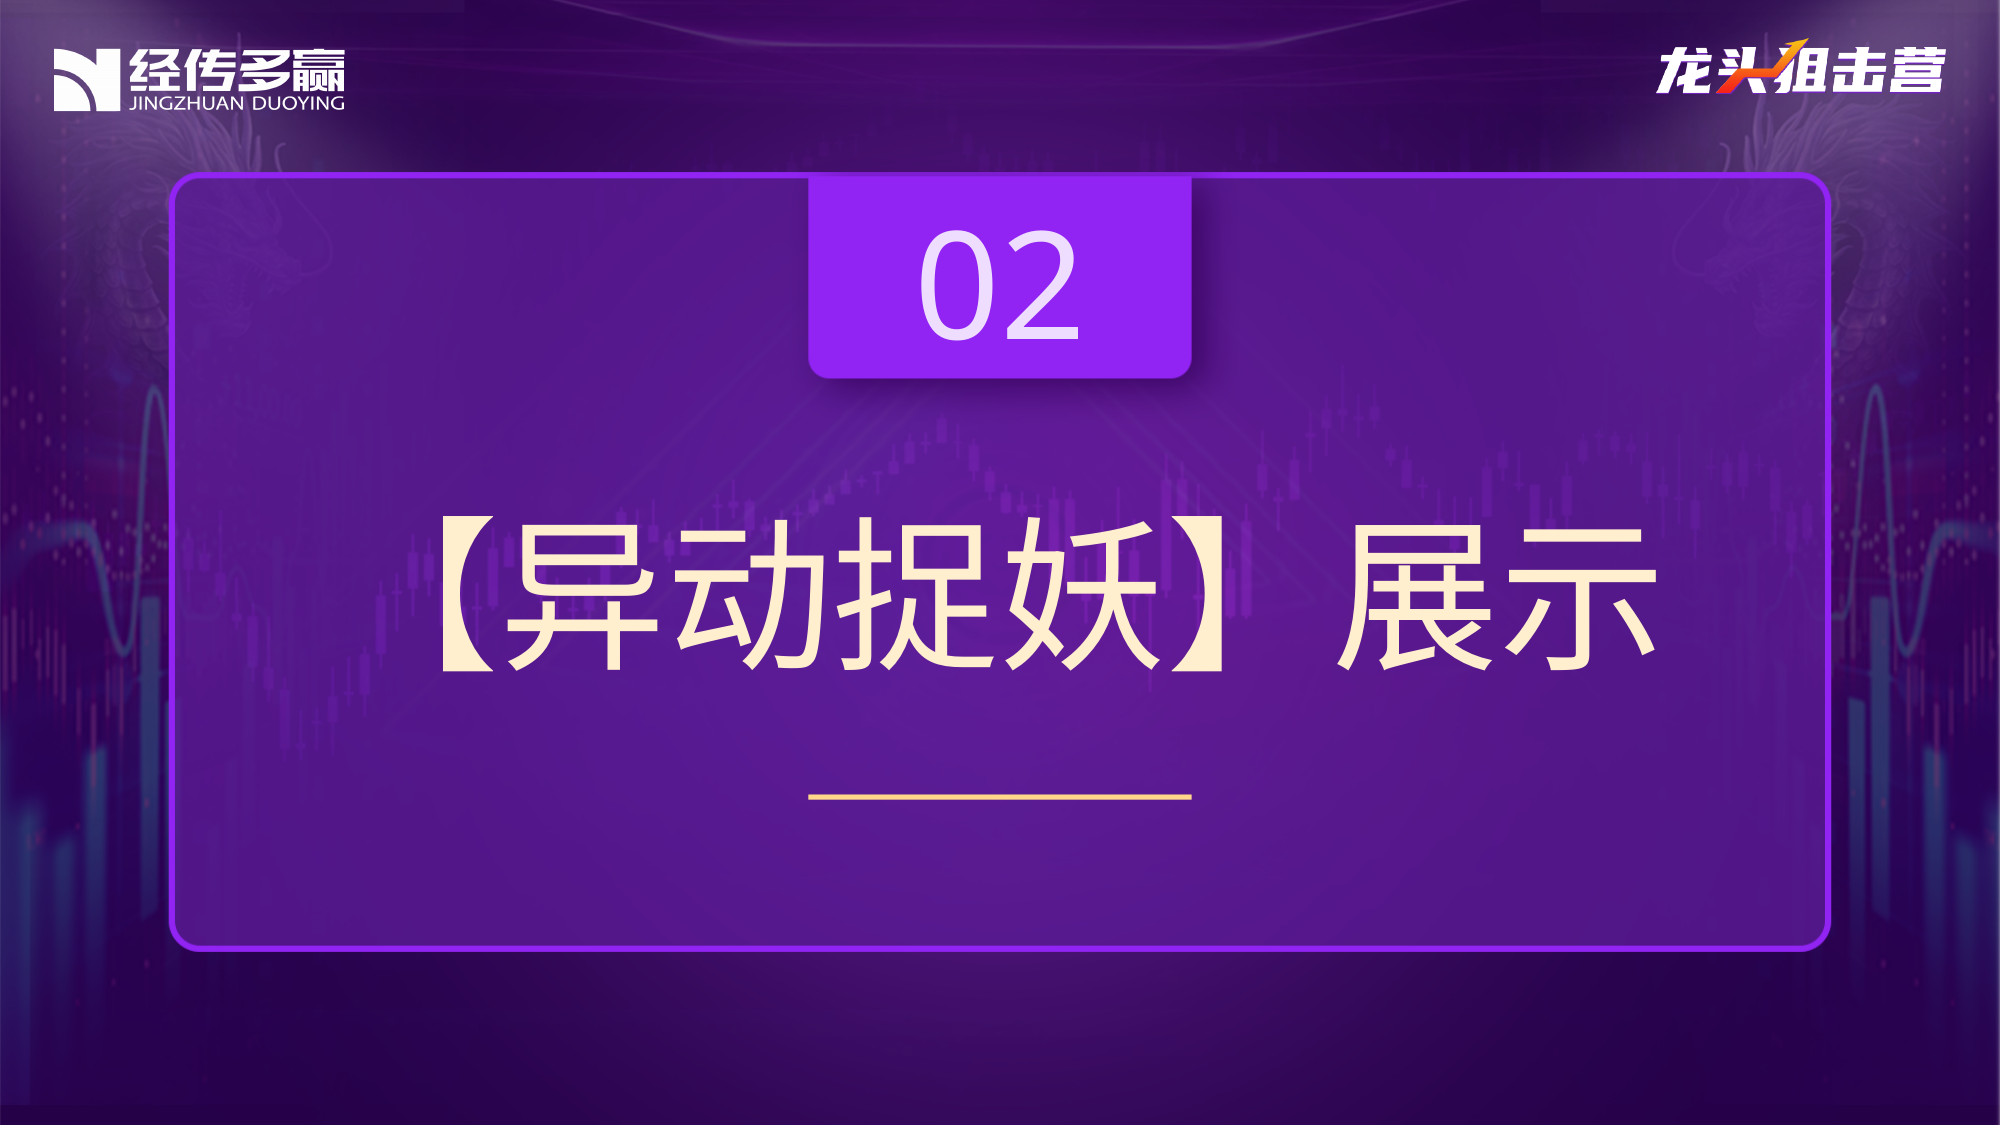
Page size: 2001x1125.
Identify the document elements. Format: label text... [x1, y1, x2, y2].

picture [0, 0, 2000, 1125]
text_box 【异动捉妖】展示 [305, 483, 1695, 698]
text_box 02 [888, 182, 1112, 377]
